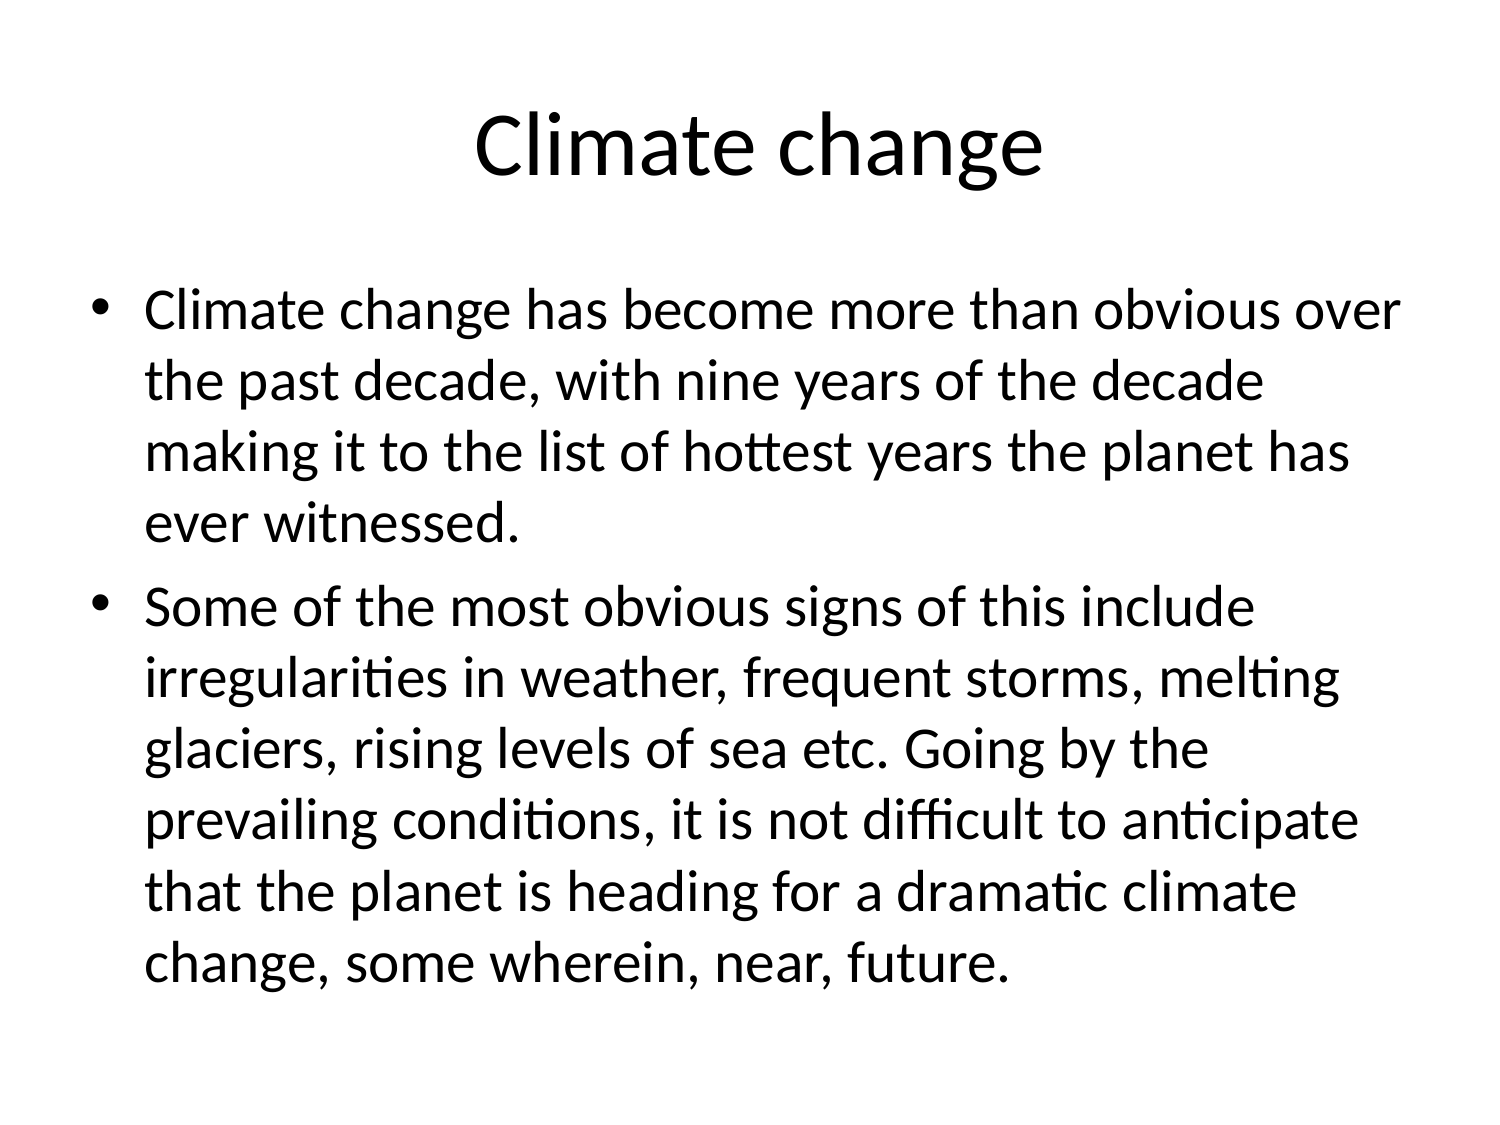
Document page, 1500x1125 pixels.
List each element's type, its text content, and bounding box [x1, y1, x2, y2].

title Climate change [75, 45, 1425, 233]
list Climate change has become more than obvious over the past decade, with nine years of the decade making it to the list of hottest years the planet has ever witnessed. Some of the most obvious signs of this include irregularities in weather, frequent storms, melting glaciers, rising levels of sea etc. Going by the prevailing conditions, it is not difficult to anticipate that the planet is heading for a dramatic climate change, some wherein, near, future. [75, 262, 1425, 1005]
